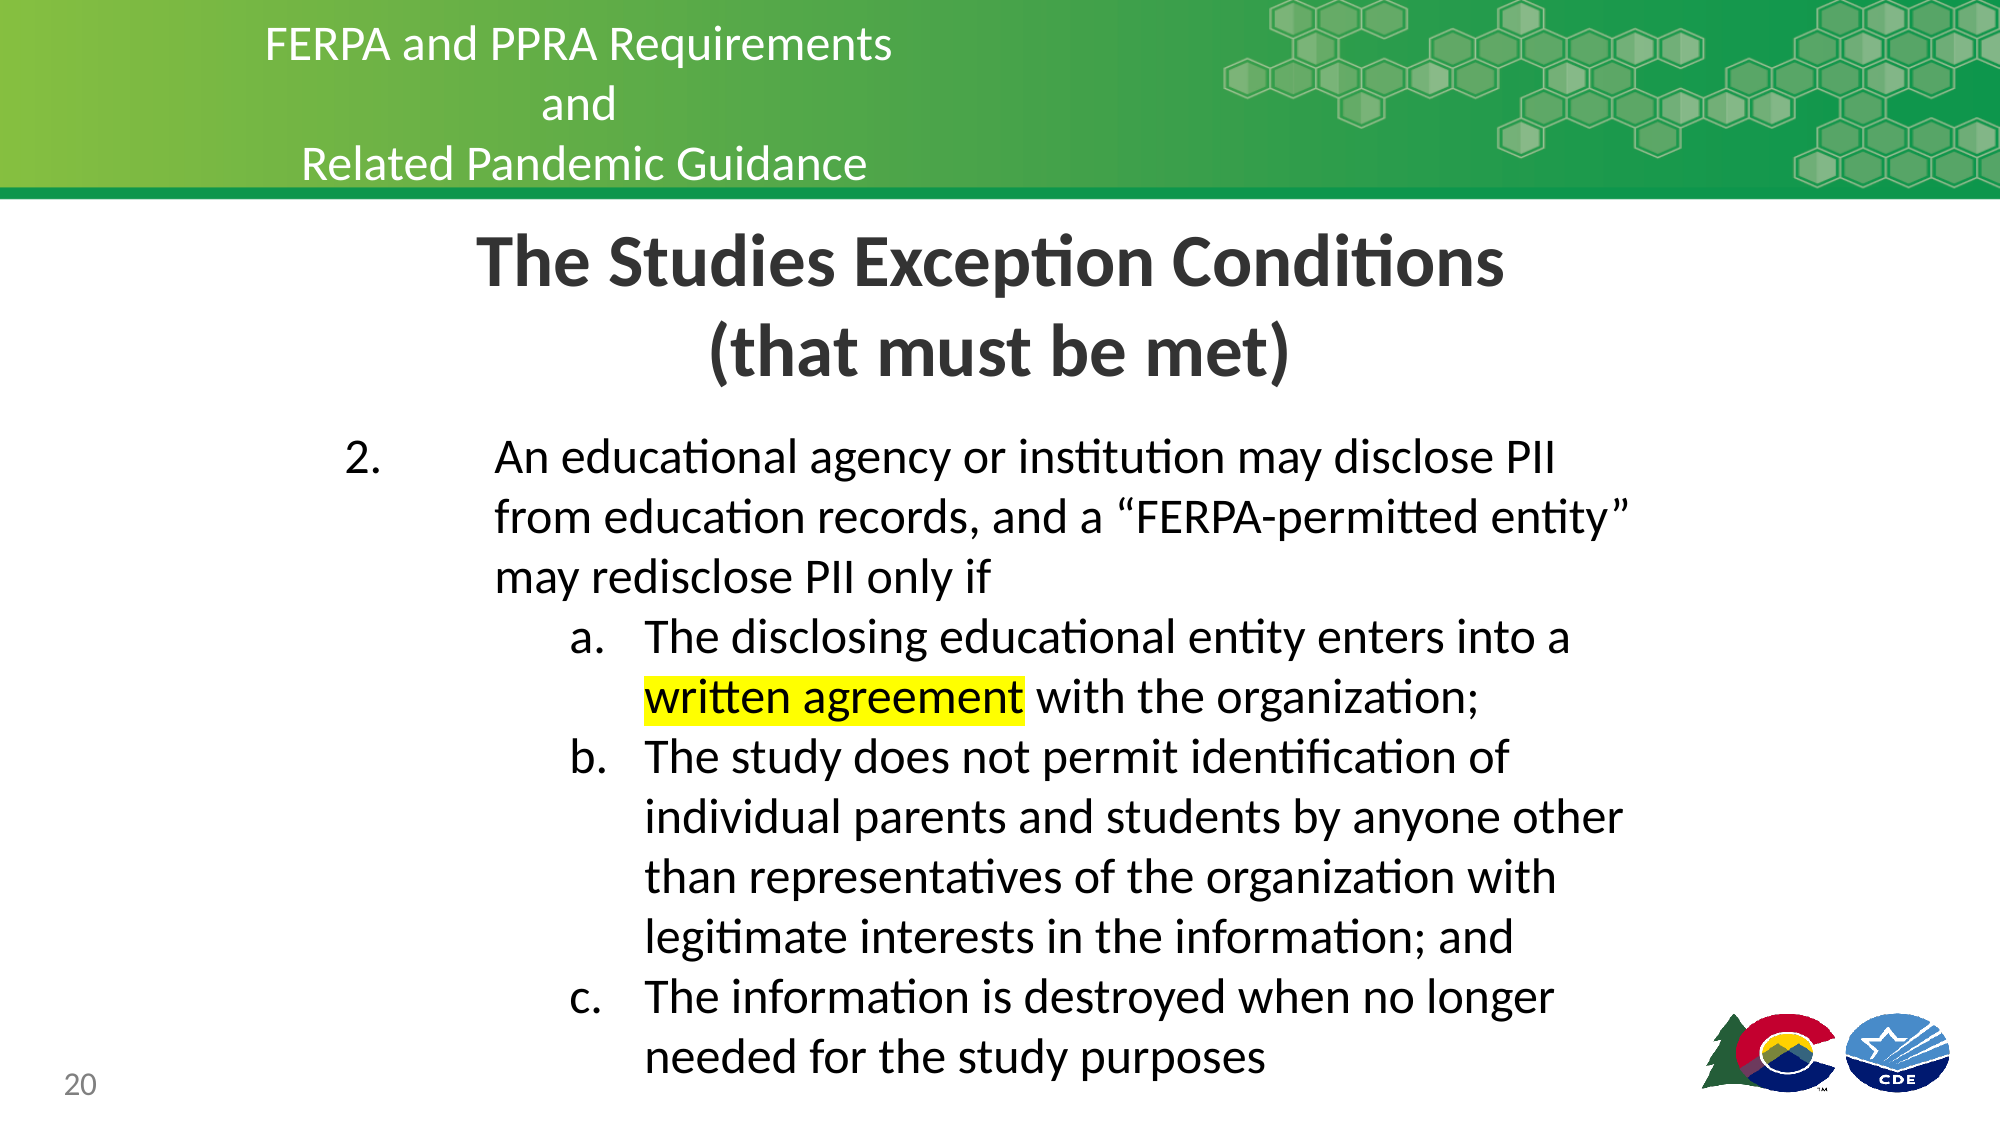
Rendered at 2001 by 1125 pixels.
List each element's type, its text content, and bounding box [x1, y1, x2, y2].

title FERPA and PPRA Requirements and Related Pandemic Guidance [249, 10, 920, 223]
picture [0, 0, 2000, 200]
slide_number 20 [48, 1054, 499, 1115]
picture [1700, 1012, 1950, 1093]
text_box 2. An educational agency or institution may disclose PII from education records, and a “FERPA-permitted entity” may redisclose PII only if The disclosing educational entity enters into a written agreement with the organization; The study does not permit identification of individual parents and students by anyone other than representatives of the organization with legitimate interests in the information; and The information is destroyed when no longer needed for the study purposes [329, 416, 1671, 1091]
text_box The Studies Exception Conditions (that must be met) [329, 204, 1671, 399]
